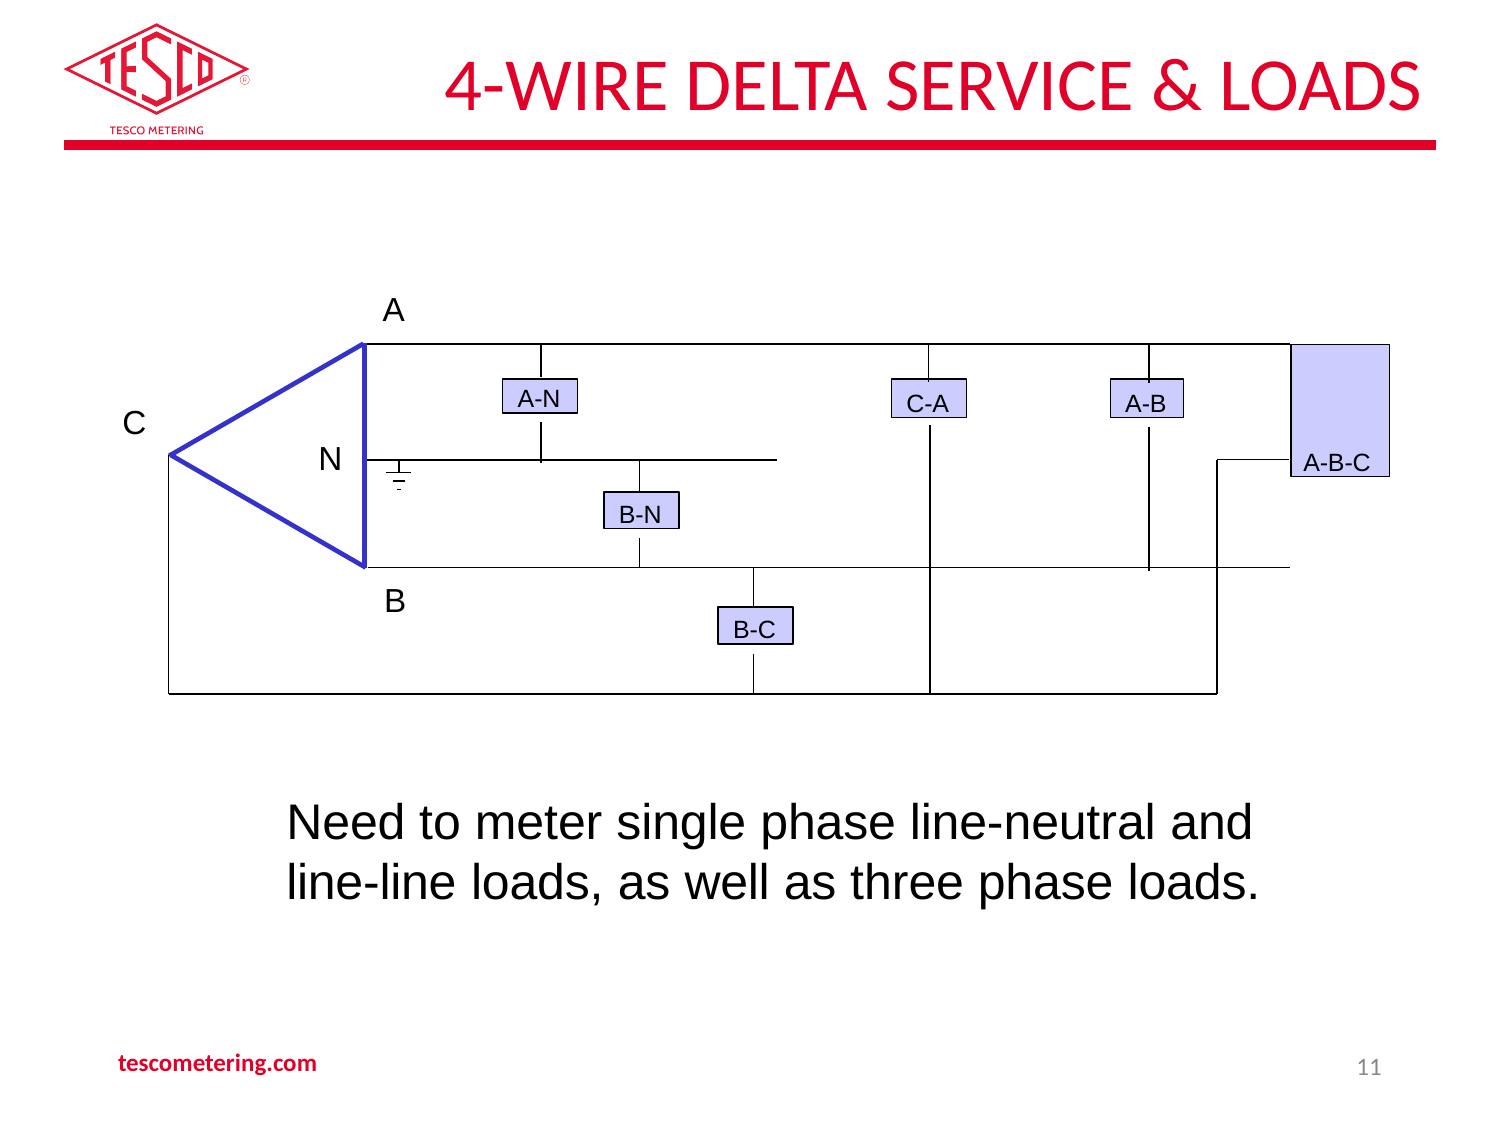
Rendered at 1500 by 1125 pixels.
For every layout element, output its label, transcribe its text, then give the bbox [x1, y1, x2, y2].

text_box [166, 341, 1290, 694]
text_box Need to meter single phase line-neutral and line-line loads, as well as three phase loads. [284, 792, 1268, 910]
footer tescometering.com [103, 1039, 610, 1100]
text_box A-B-C [1292, 344, 1390, 477]
slide_number 11 [1059, 1042, 1397, 1103]
text_box A [380, 286, 407, 329]
text_box C [120, 399, 149, 442]
picture [63, 23, 250, 138]
title 4-Wire Delta Service & Loads [255, 75, 1438, 187]
